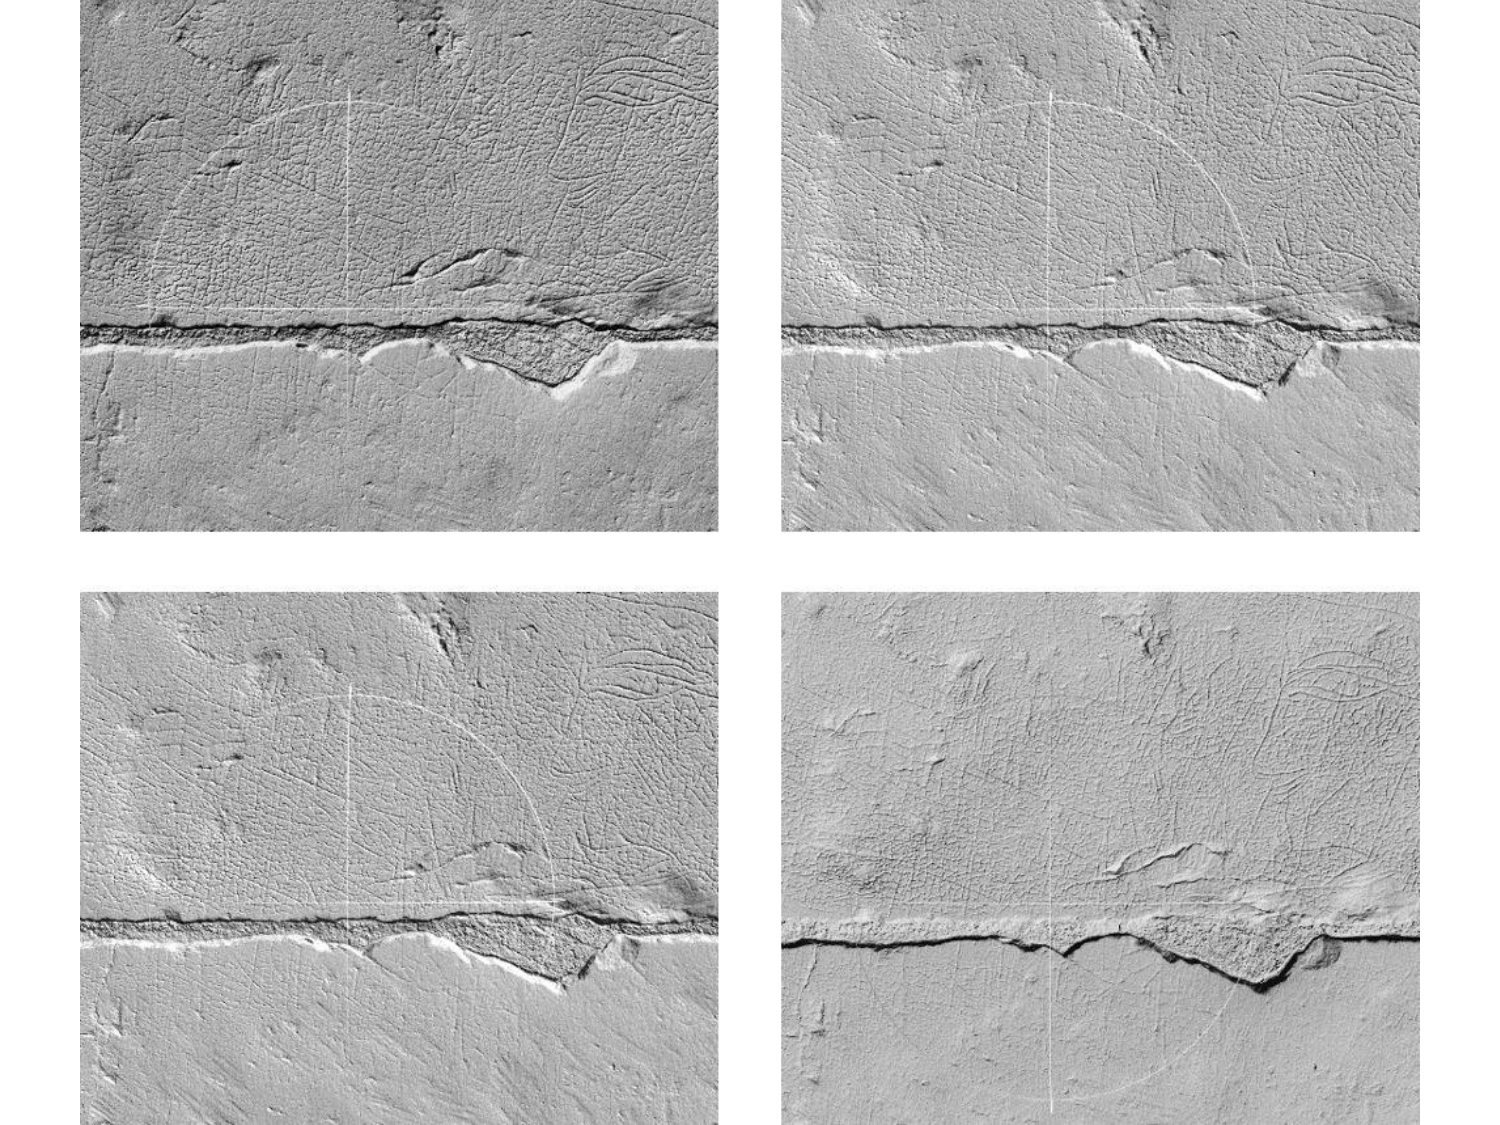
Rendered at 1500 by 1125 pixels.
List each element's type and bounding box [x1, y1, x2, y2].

picture [79, 0, 1420, 1125]
